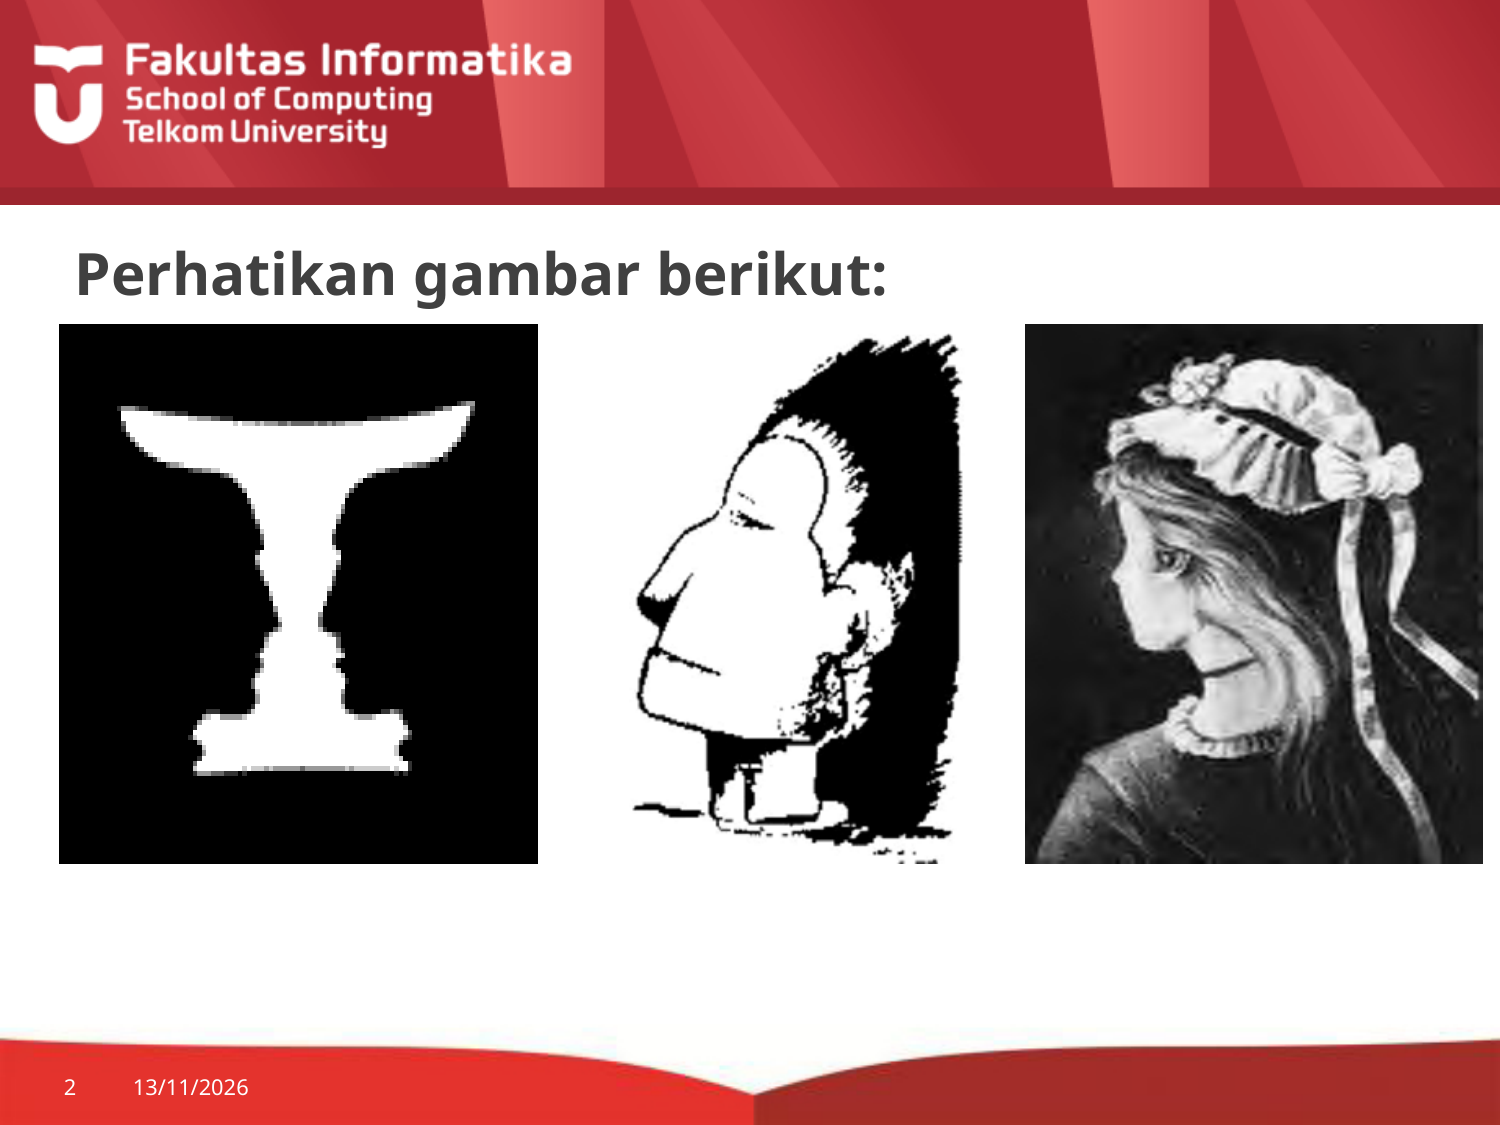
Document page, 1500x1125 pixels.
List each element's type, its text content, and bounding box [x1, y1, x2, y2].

picture [0, 1024, 1500, 1125]
title Perhatikan gambar berikut: [59, 219, 1426, 325]
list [59, 324, 538, 865]
slide_number 2 [63, 1058, 123, 1119]
picture [1025, 324, 1483, 865]
picture [571, 324, 1005, 865]
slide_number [132, 1058, 403, 1119]
picture [0, 0, 1500, 205]
